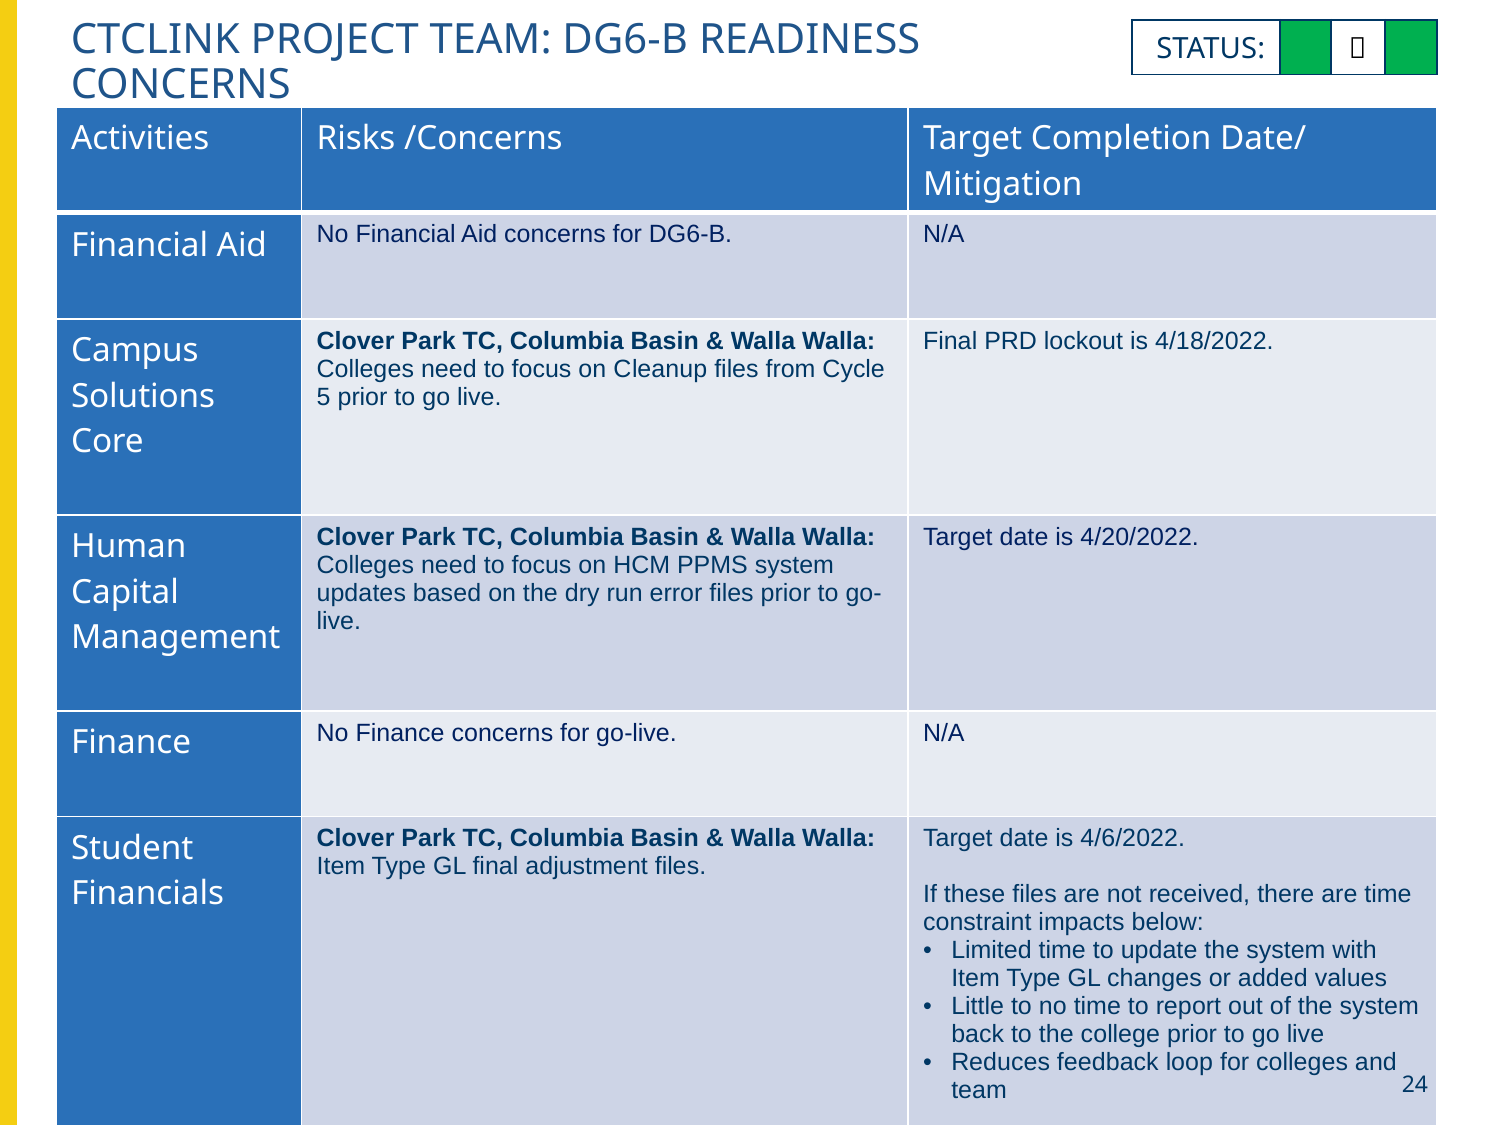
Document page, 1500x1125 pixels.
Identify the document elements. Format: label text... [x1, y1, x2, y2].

table_cell Target date is 4/20/2022. [909, 516, 1436, 710]
table_cell N/A [909, 712, 1436, 816]
table_cell Clover Park TC, Columbia Basin & Walla Walla: Colleges need to focus on Cleanup files from Cycle 5 prior to go live. [302, 320, 907, 514]
table_header Target Completion Date/ Mitigation [909, 108, 1436, 210]
table_cell Clover Park TC, Columbia Basin & Walla Walla: Item Type GL final adjustment files. [302, 817, 907, 1125]
table_header Activities [57, 108, 301, 210]
table_cell Financial Aid [57, 215, 301, 318]
table_cell No Financial Aid concerns for DG6-B. [302, 215, 907, 318]
table_cell Clover Park TC, Columbia Basin & Walla Walla: Colleges need to focus on HCM PPMS system updates based on the dry run error files prior to go-live. [302, 516, 907, 710]
title ctcLink Project team: dg6-B Readiness concerns [56, 9, 1103, 85]
table_cell Campus Solutions Core [57, 320, 301, 514]
table_cell Finance [57, 712, 301, 816]
table_cell N/A [909, 215, 1436, 318]
table_header Risks /Concerns [302, 108, 907, 210]
table_header G [1281, 21, 1330, 74]
table_header STATUS: [1133, 21, 1279, 74]
table_cell Student Financials [57, 817, 301, 1125]
table_cell No Finance concerns for go-live. [302, 712, 907, 816]
table_cell Target date is 4/6/2022. If these files are not received, there are time constraint impacts below: Limited time to update the system with Item Type GL changes or added values Little to no time to report out of the system back to the college prior to go live Reduces feedback loop for colleges and team [909, 817, 1436, 1125]
table_cell Human Capital Management [57, 516, 301, 710]
table_header G [1386, 21, 1436, 74]
slide_number 24 [1366, 1062, 1444, 1102]
table_header  [1332, 21, 1384, 74]
table_cell Final PRD lockout is 4/18/2022. [909, 320, 1436, 514]
